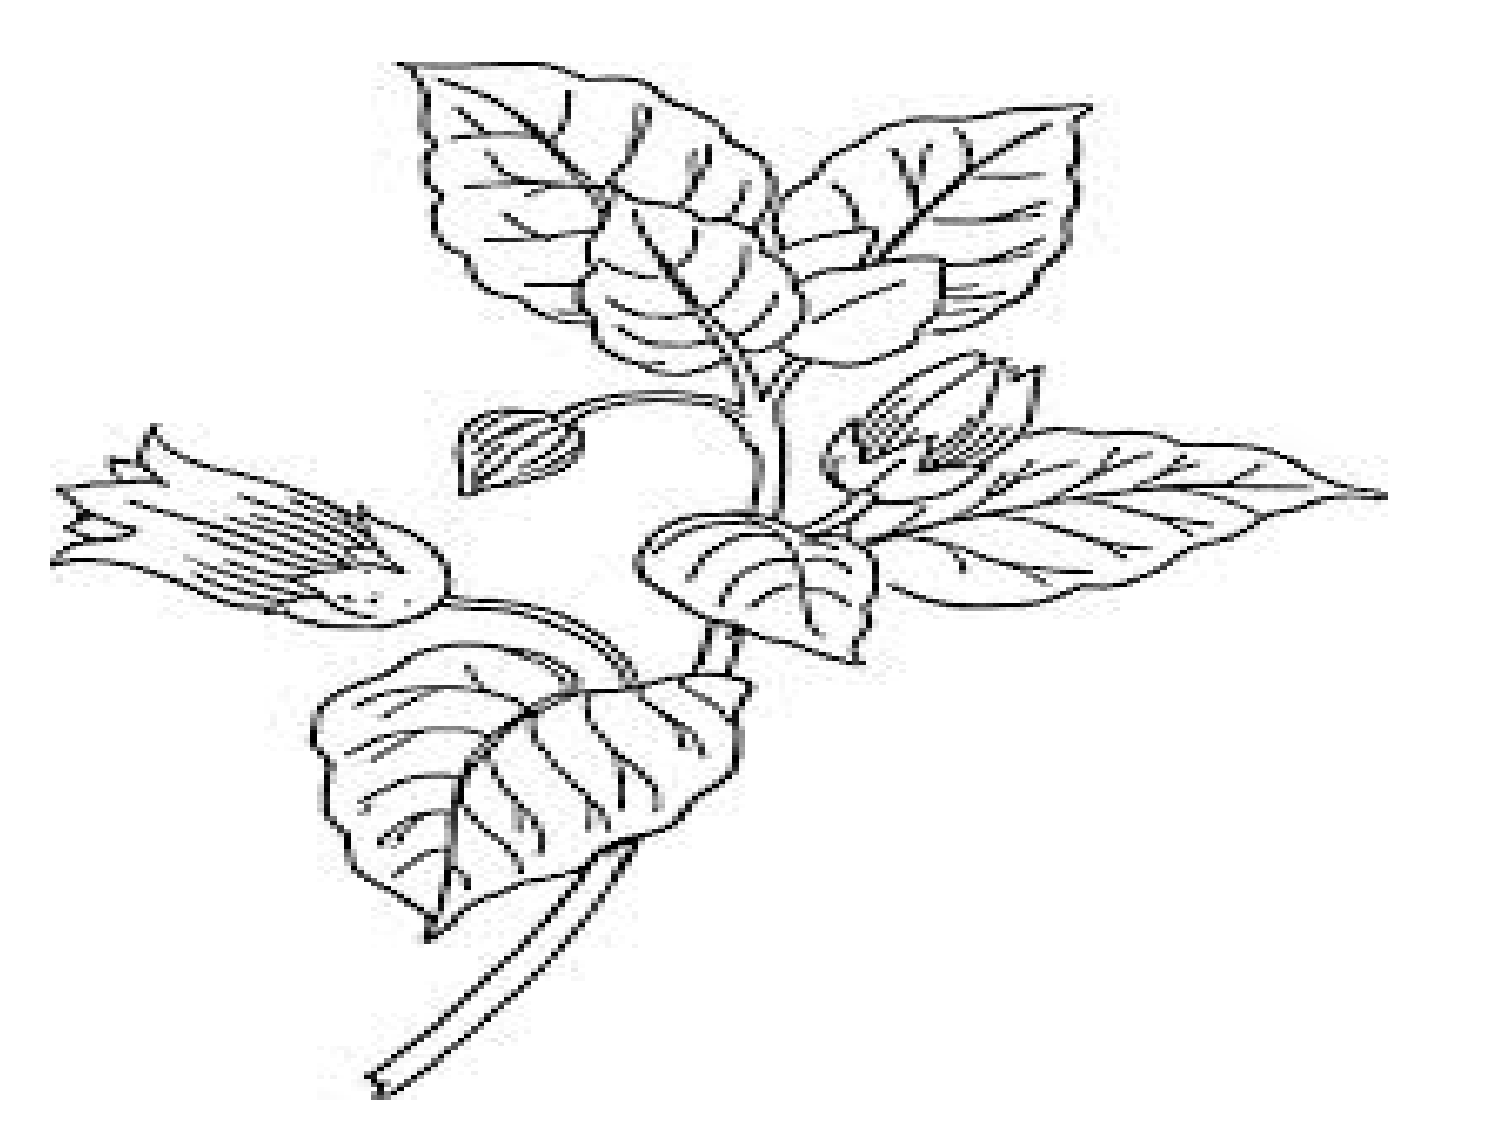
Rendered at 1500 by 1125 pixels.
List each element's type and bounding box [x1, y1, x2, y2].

picture [49, 62, 1388, 1101]
